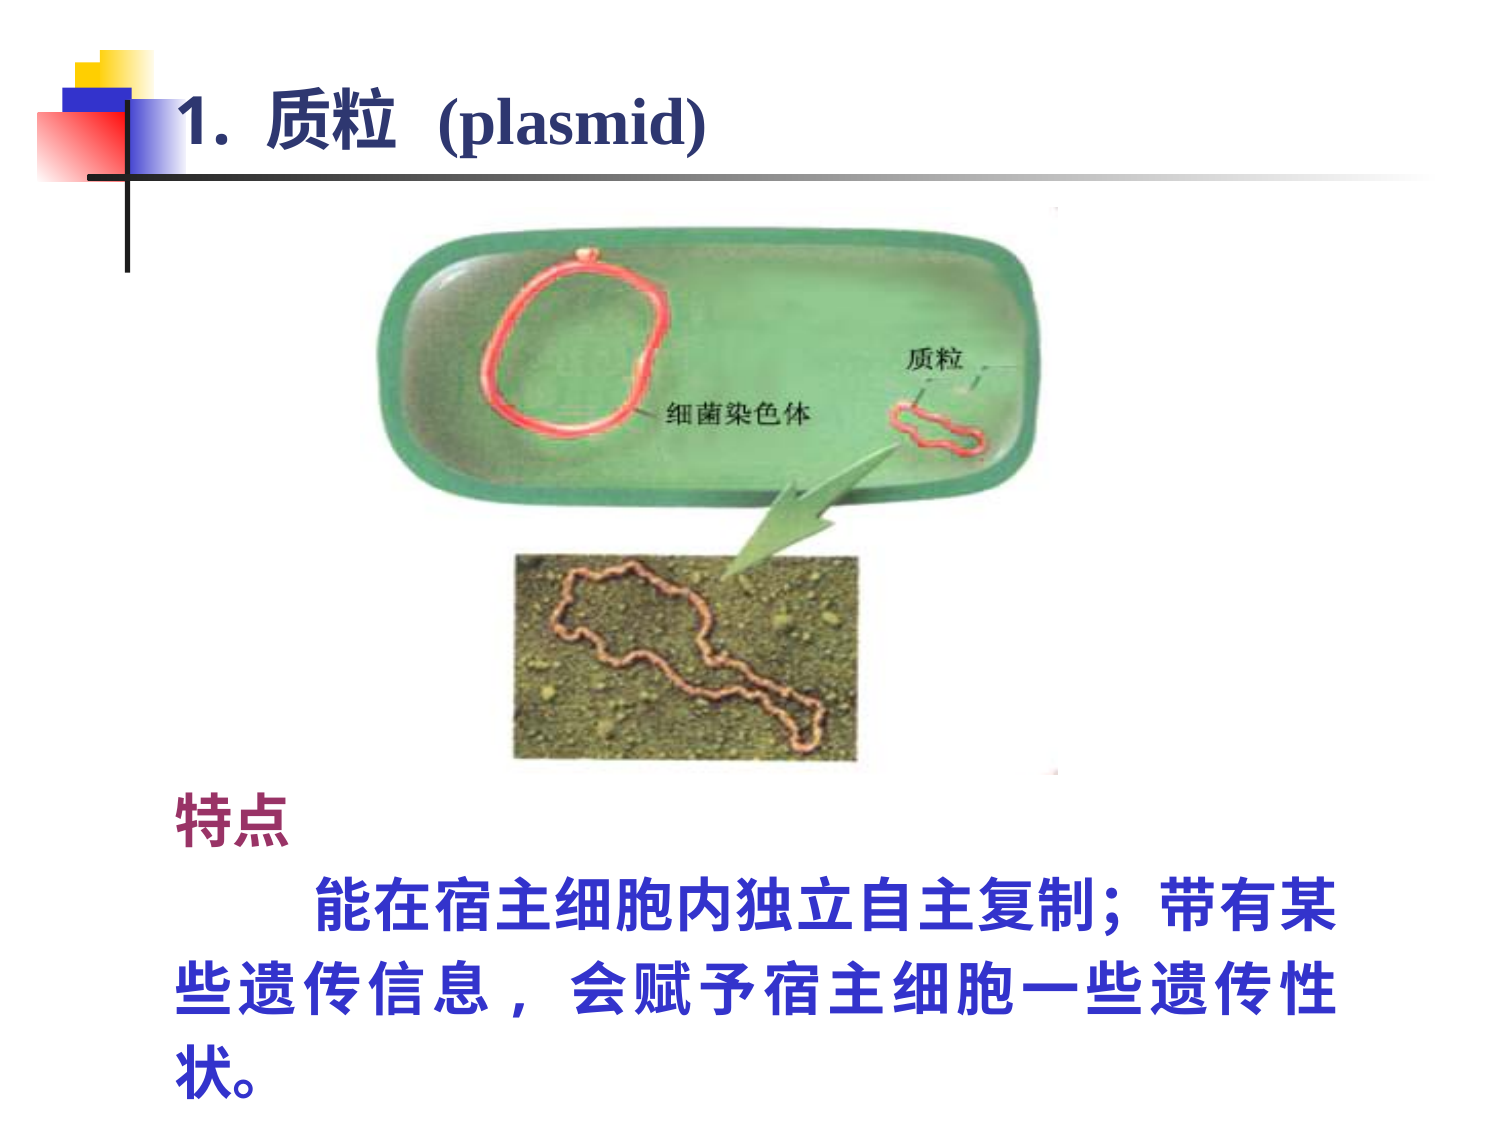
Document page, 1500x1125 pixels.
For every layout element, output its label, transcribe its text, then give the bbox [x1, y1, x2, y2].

text_box 1. 质粒 (plasmid) [160, 72, 723, 168]
text_box 特点 能在宿主细胞内独立自主复制；带有某些遗传信息, 会赋予宿主细胞一些遗传性状。 [159, 763, 1353, 1114]
picture [360, 207, 1058, 775]
